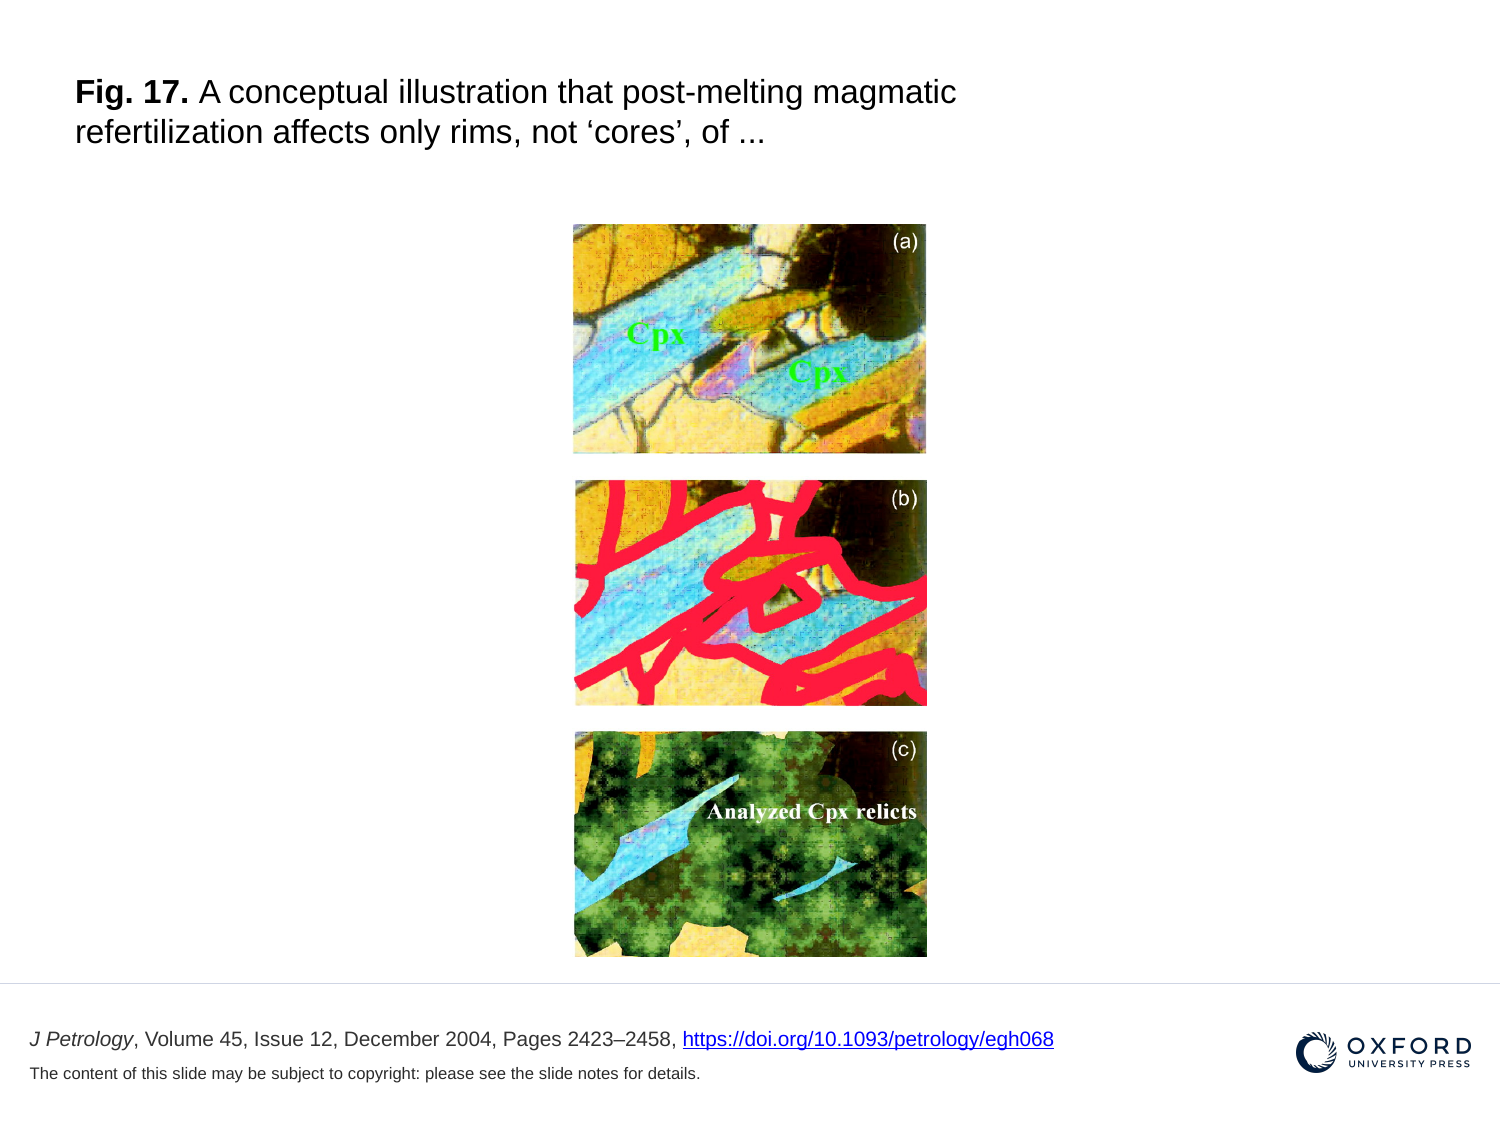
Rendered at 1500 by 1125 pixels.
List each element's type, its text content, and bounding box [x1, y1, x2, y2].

title Fig. 17. A conceptual illustration that post-melting magmatic refertilization affects only rims, not ‘cores’, of ... [75, 69, 1078, 171]
picture [1296, 1032, 1471, 1073]
picture [572, 224, 927, 957]
footer J Petrology, Volume 45, Issue 12, December 2004, Pages 2423–2458, https://doi.org/10.1093/petrology/egh068 The content of this slide may be subject to copyright: please see the slide notes for details. [0, 983, 1260, 1125]
